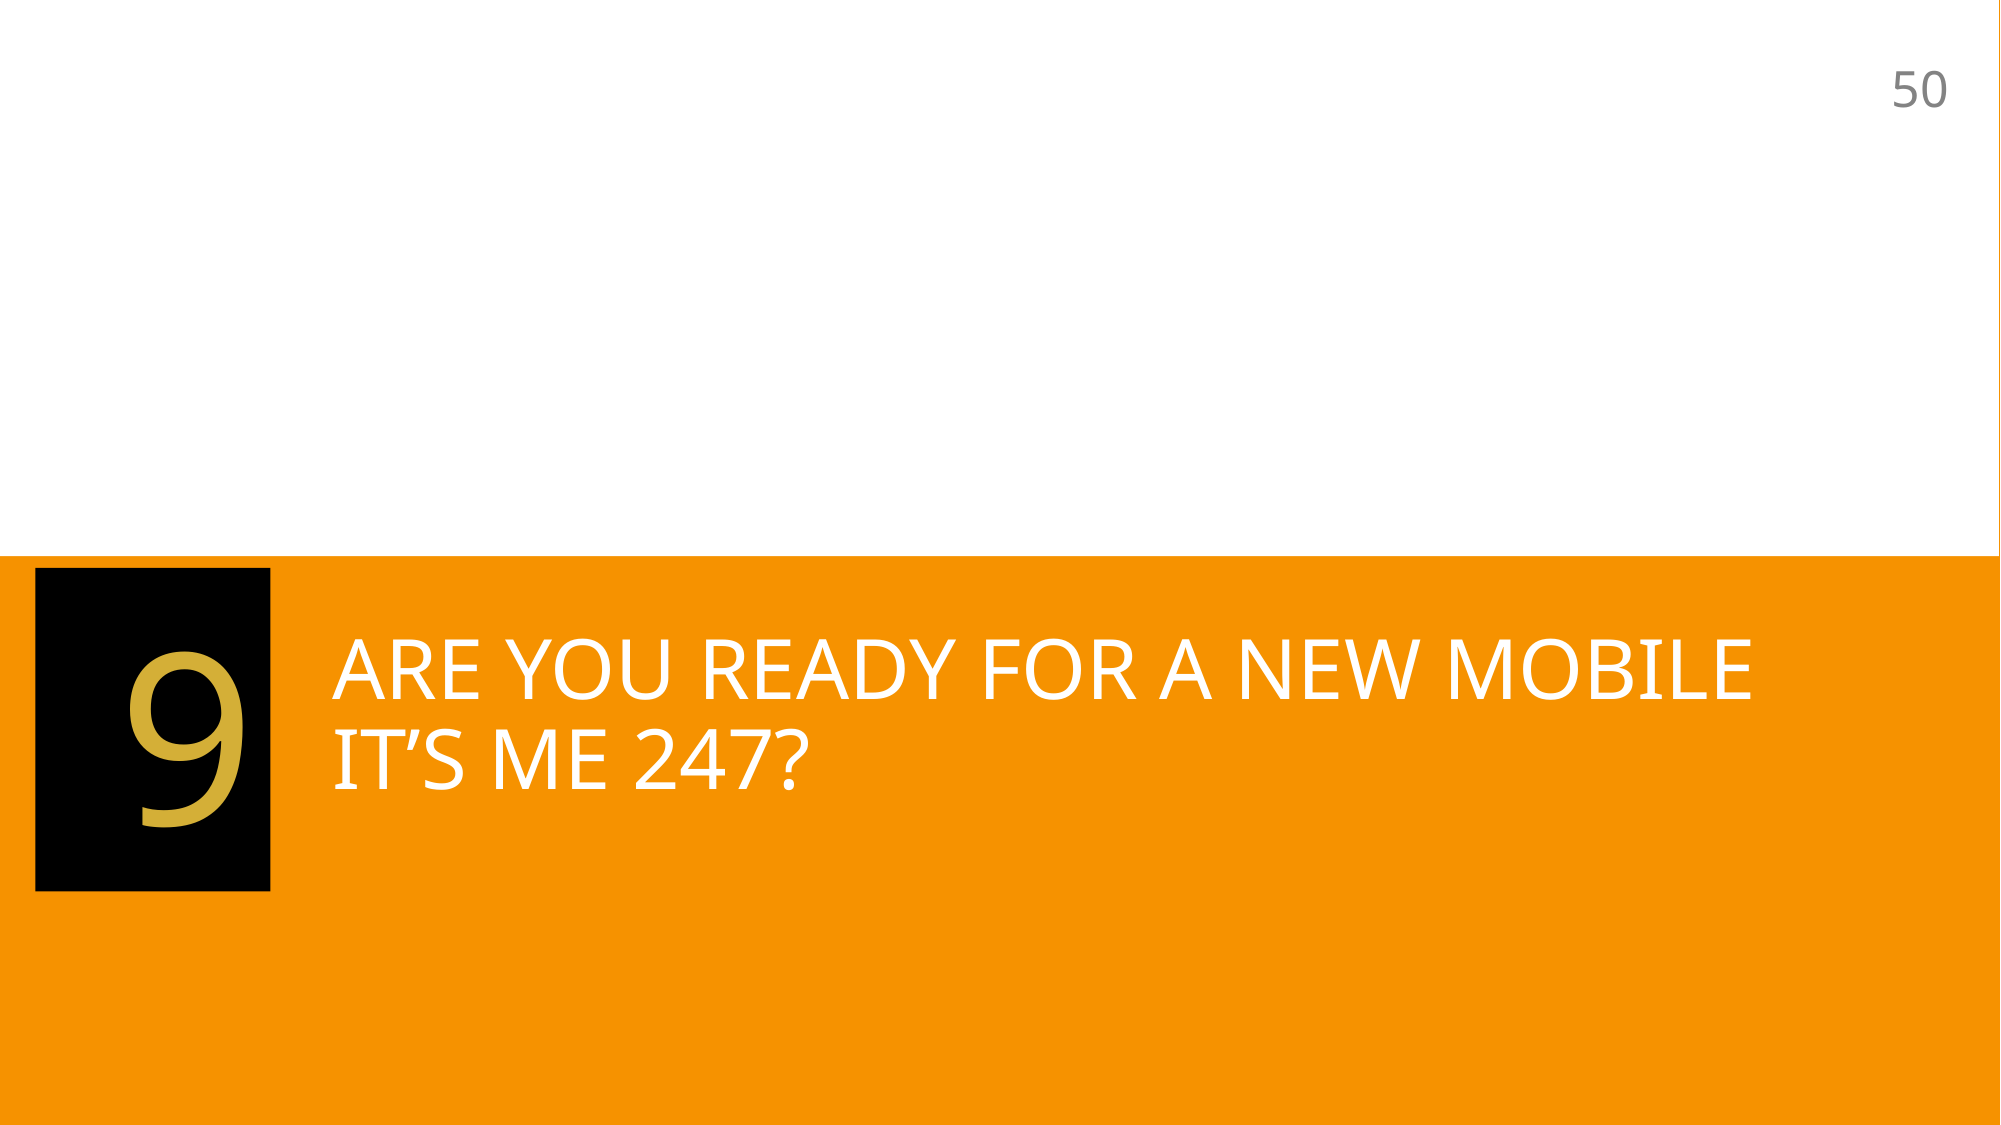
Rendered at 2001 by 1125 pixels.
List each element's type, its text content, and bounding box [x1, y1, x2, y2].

list 9 [35, 567, 271, 892]
title Are you ready for a new mobile It’s Me 247? [317, 567, 1862, 867]
slide_number 50 [1851, 68, 1964, 114]
